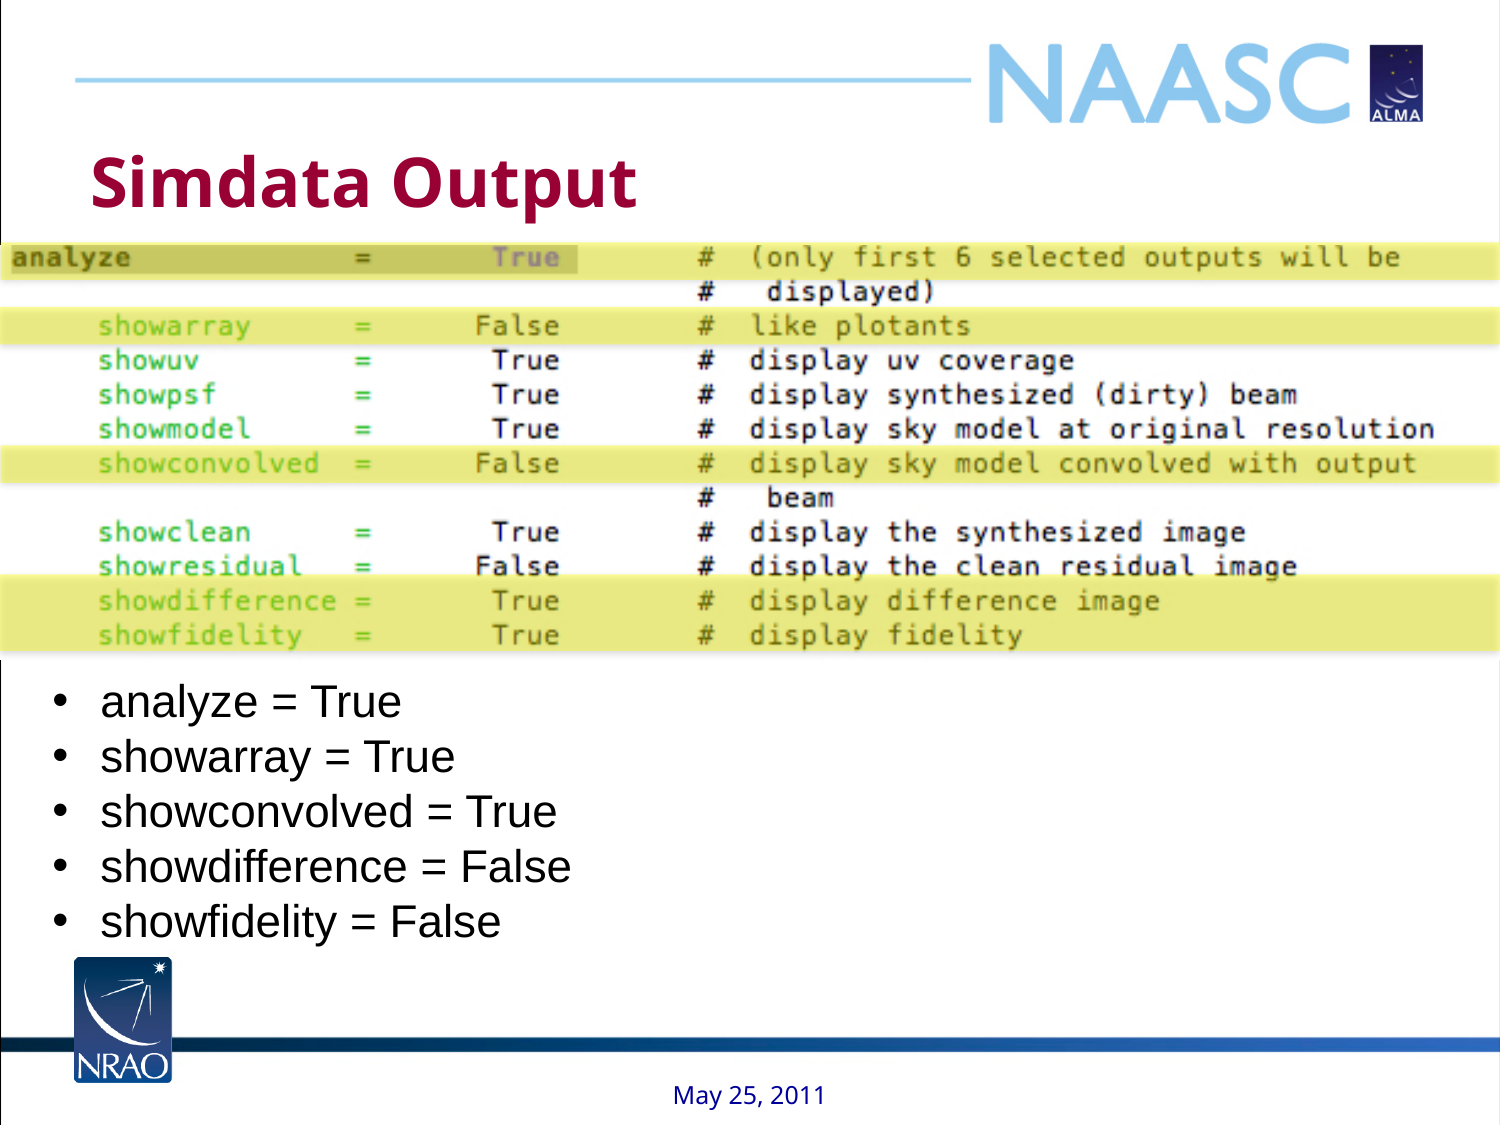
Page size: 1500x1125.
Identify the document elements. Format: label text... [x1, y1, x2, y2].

footer May 25, 2011 [0, 1064, 1500, 1125]
picture [0, 245, 1500, 1064]
text_box analyze = True showarray = True showconvolved = True showdifference = False showfidelity = False [37, 669, 1463, 955]
picture [0, 0, 1500, 242]
title Simdata Output [75, 130, 1425, 233]
